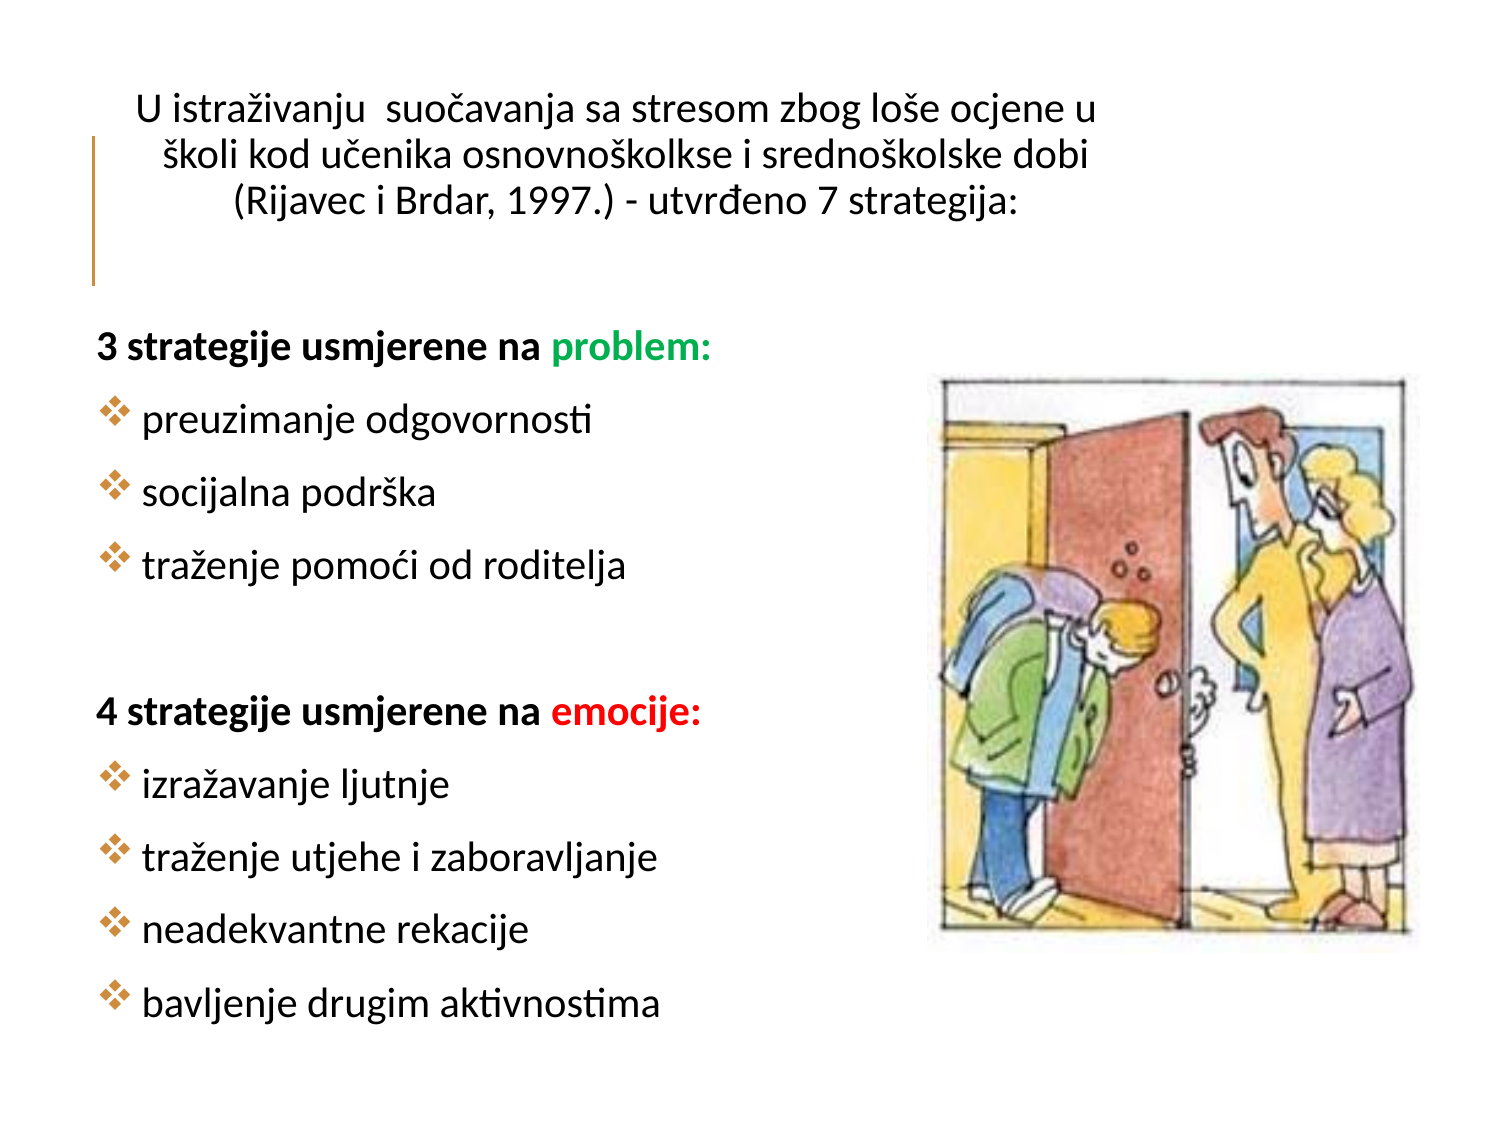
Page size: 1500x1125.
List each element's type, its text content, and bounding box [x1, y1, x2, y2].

list U istraživanju suočavanja sa stresom zbog loše ocjene u školi kod učenika osnovnoškolkse i srednoškolske dobi (Rijavec i Brdar, 1997.) - utvrđeno 7 strategija: 3 strategije usmjerene na problem: preuzimanje odgovornosti socijalna podrška traženje pomoći od roditelja 4 strategije usmjerene na emocije: izražavanje ljutnje traženje utjehe i zaboravljanje neadekvantne rekacije bavljenje drugim aktivnostima [88, 78, 1164, 1035]
picture [927, 373, 1420, 953]
